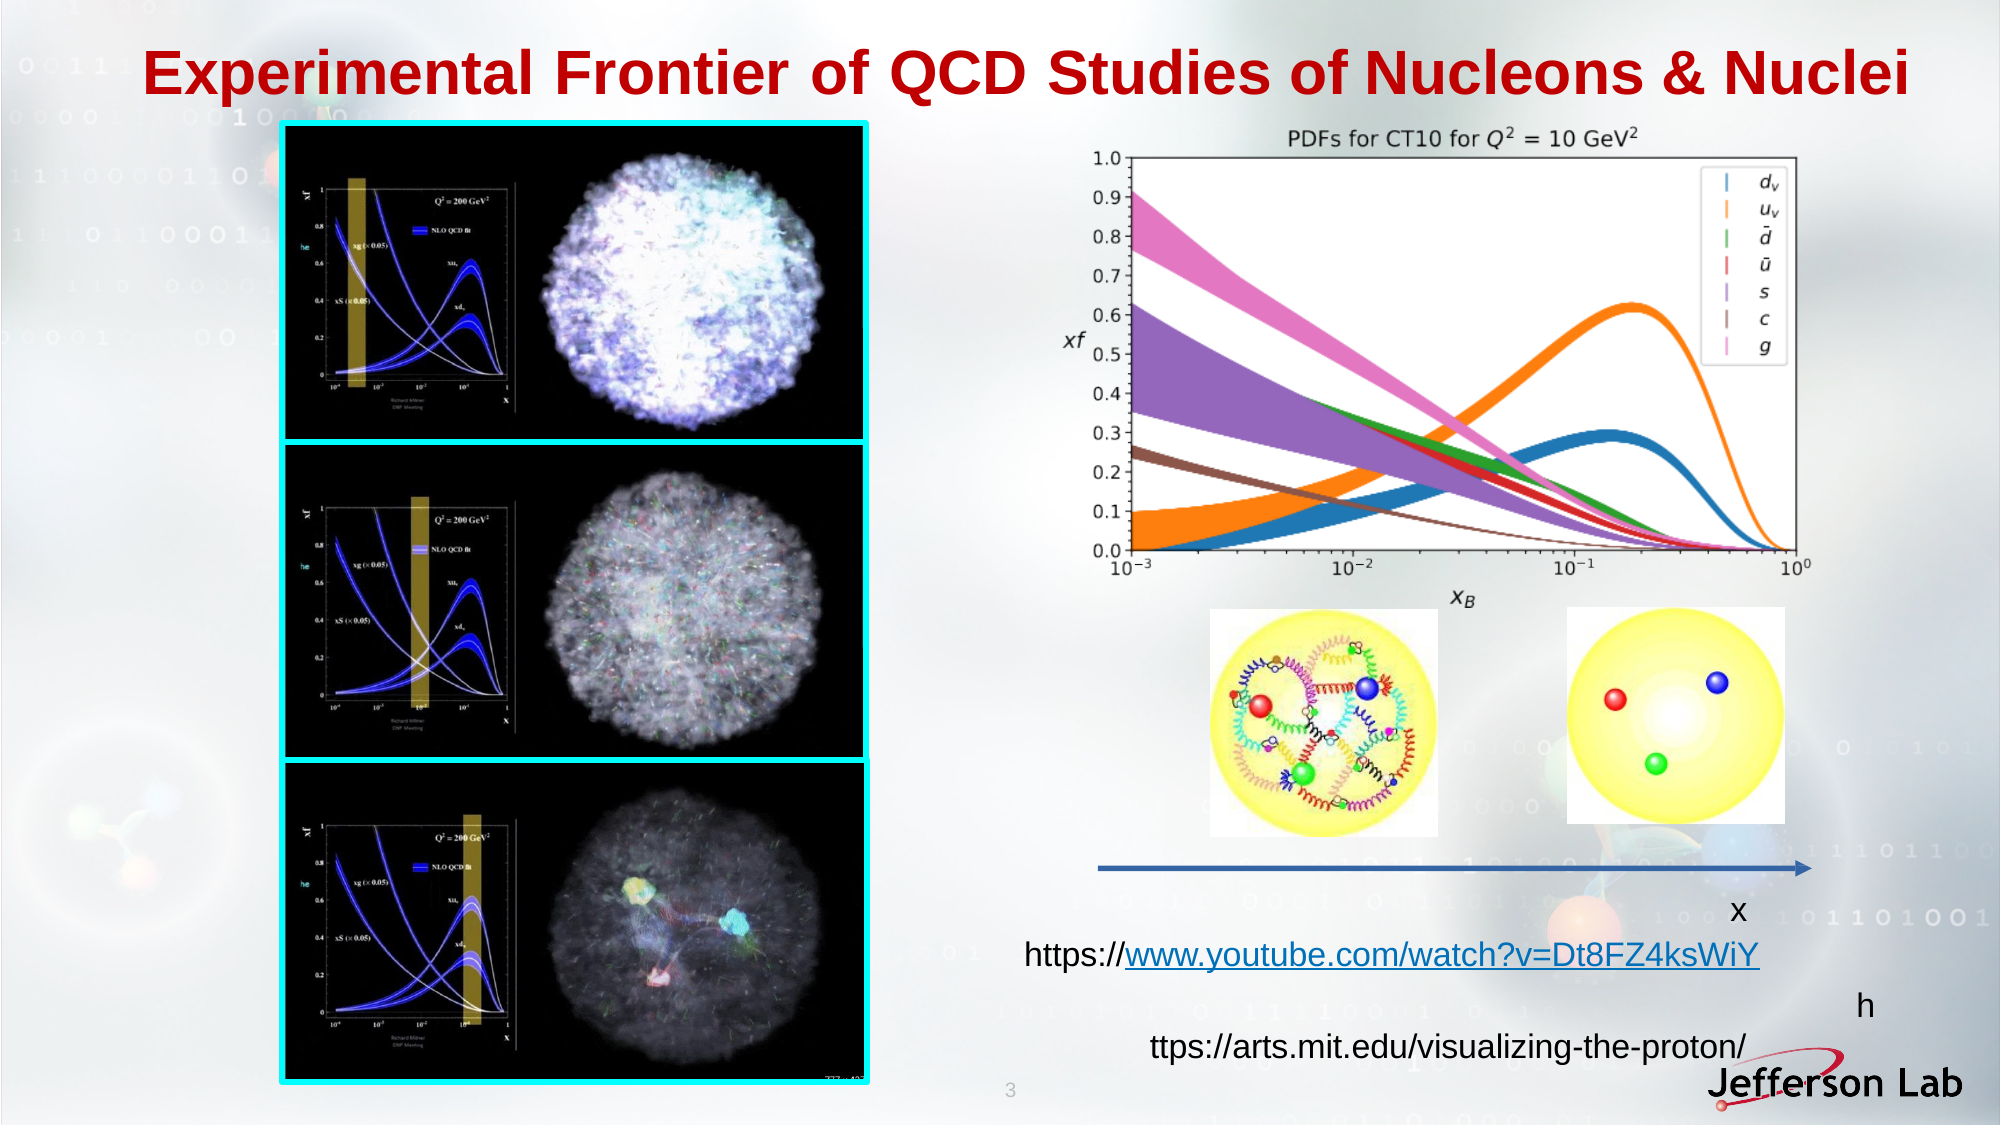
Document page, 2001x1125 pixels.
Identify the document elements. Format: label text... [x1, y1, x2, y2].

text_box x https://www.youtube.com/watch?v=Dt8FZ4ksWiY https://arts.mit.edu/visualizing-the-proton/ [1022, 881, 1774, 1065]
text_box [1097, 860, 1812, 877]
picture [0, 0, 2001, 1125]
title Experimental Frontier of QCD Studies of Nucleons & Nuclei [86, 5, 2000, 221]
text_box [1062, 125, 1813, 825]
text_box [279, 120, 871, 1086]
